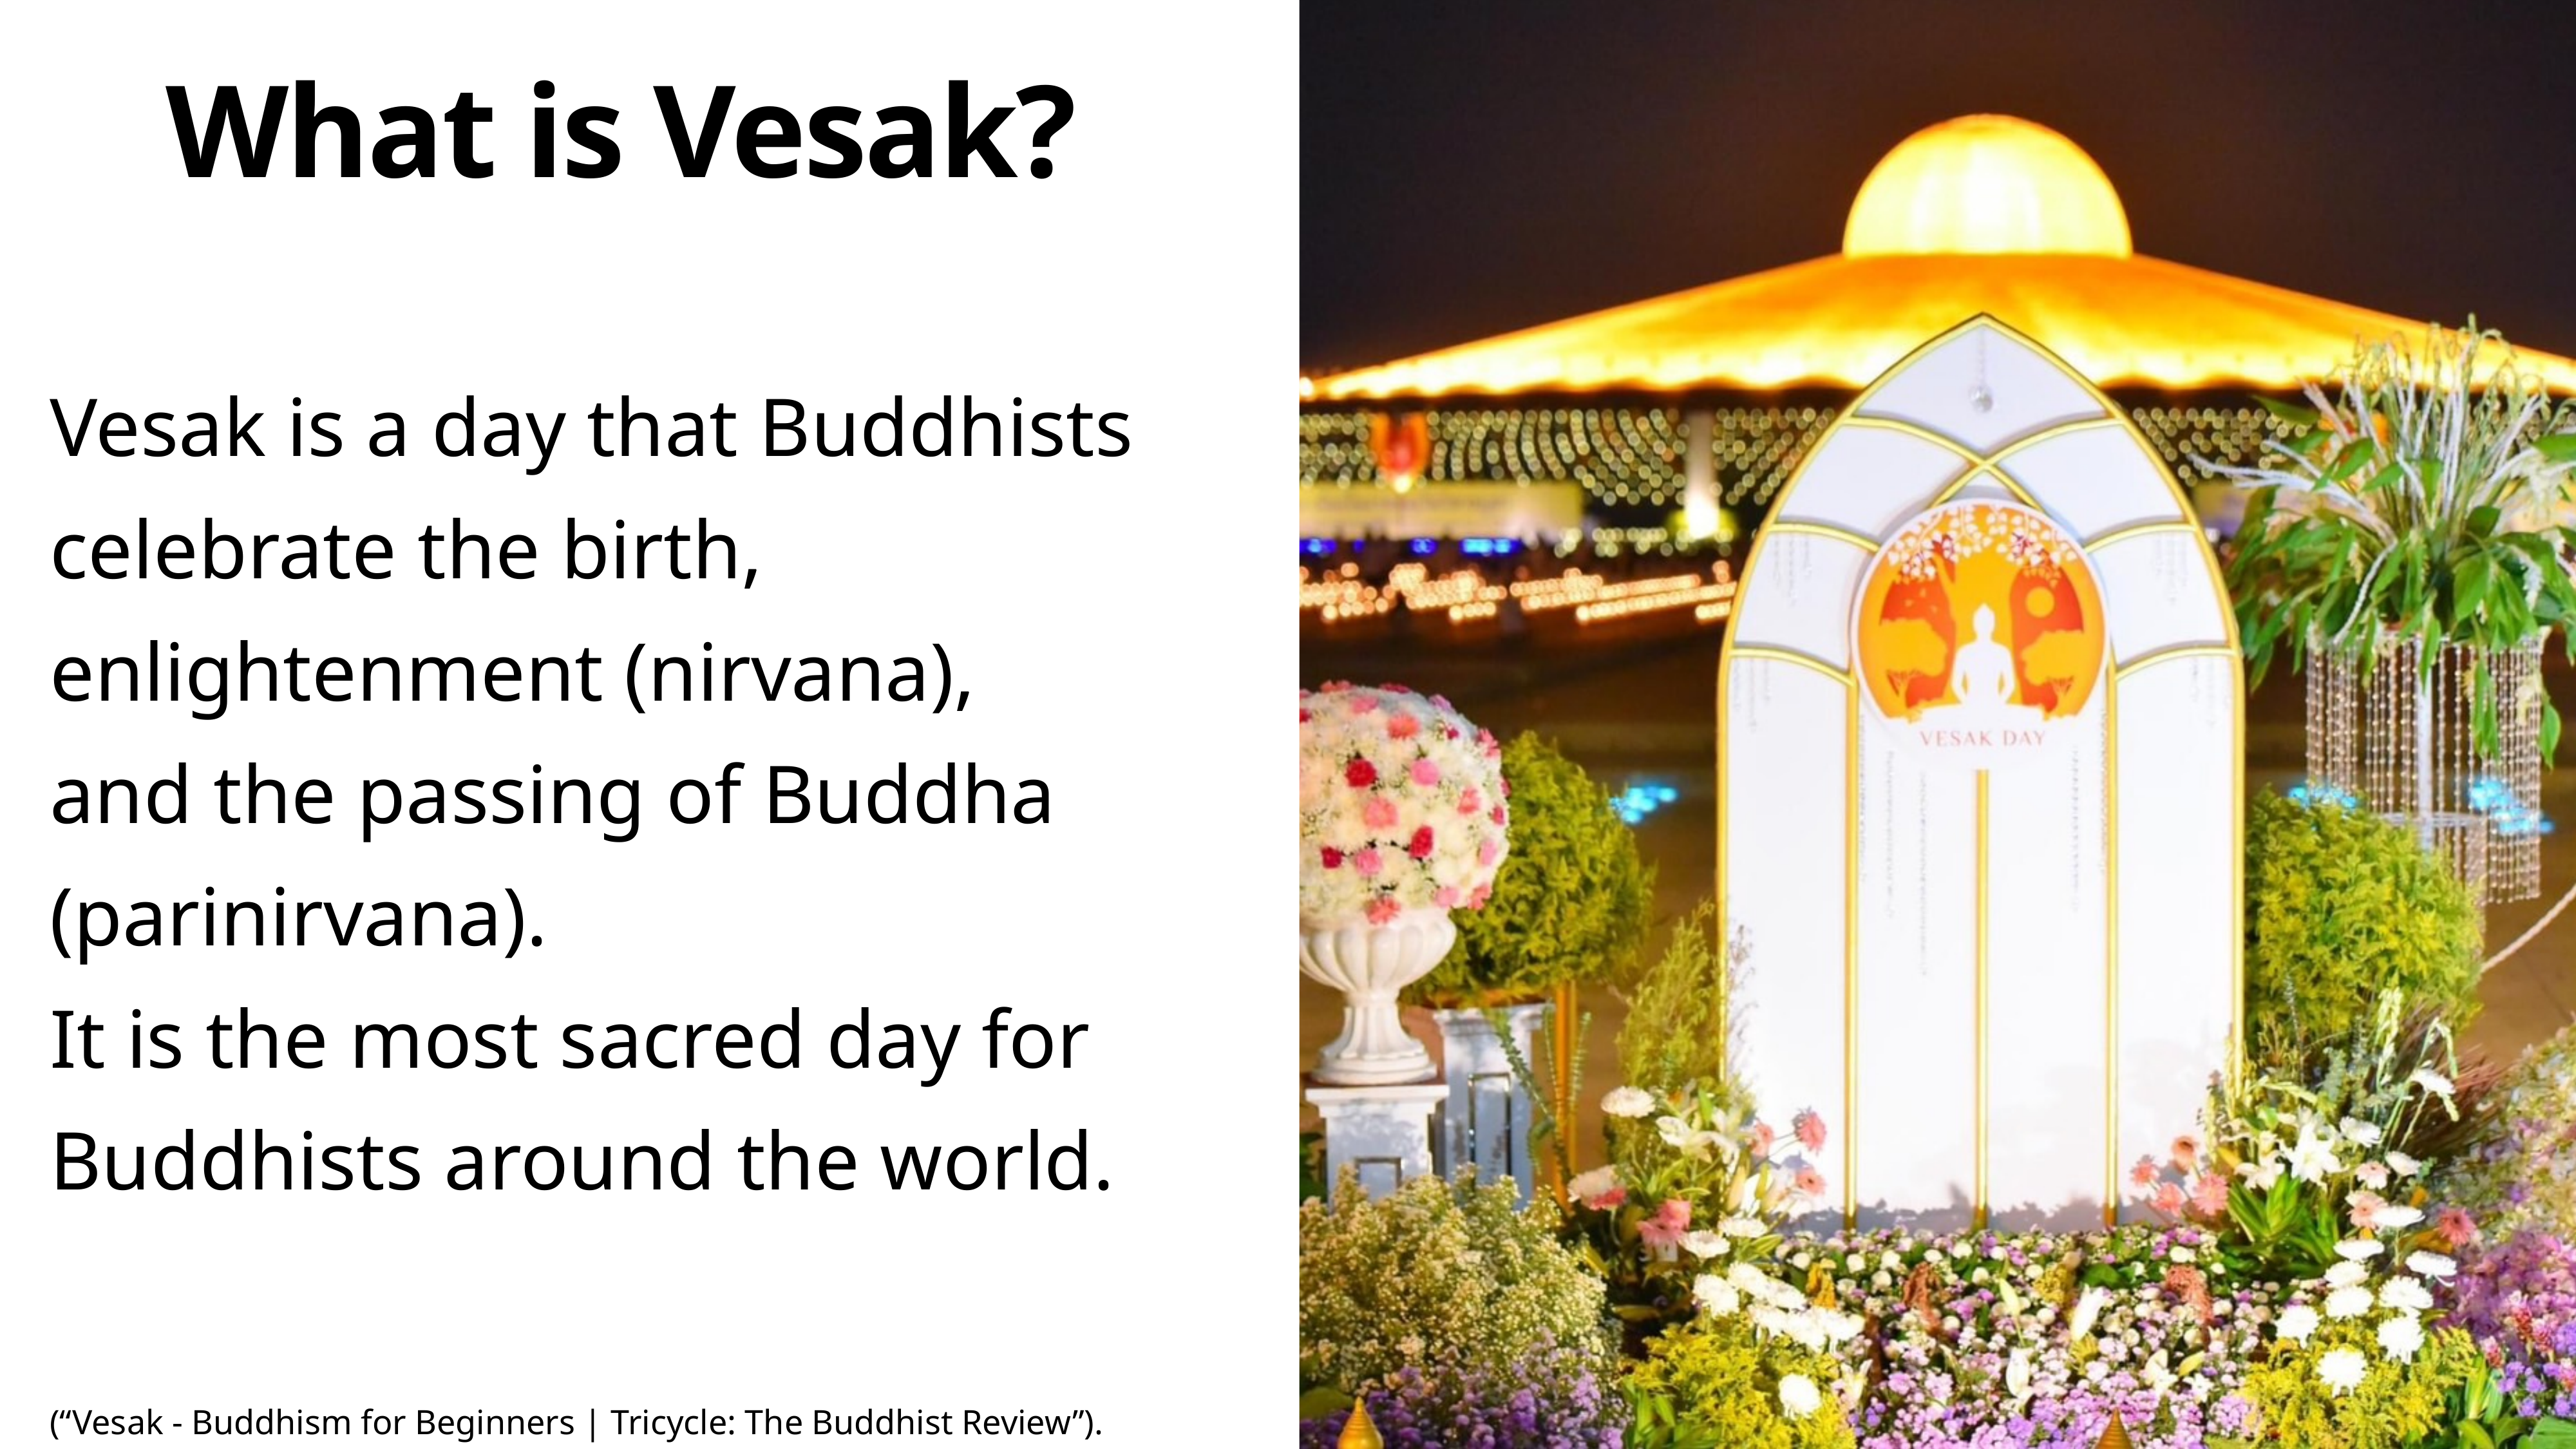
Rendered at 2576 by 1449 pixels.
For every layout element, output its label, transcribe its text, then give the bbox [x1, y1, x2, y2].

text_box (“Vesak - Buddhism for Beginners | Tricycle: The Buddhist Review”). [44, 1162, 1299, 1449]
title What is Vesak? [160, 73, 1299, 110]
list Vesak is a day that Buddhists celebrate the birth, enlightenment (nirvana), and the passing of Buddha (parinirvana). It is the most sacred day for Buddhists around the world. [44, 110, 1299, 1162]
picture [1299, 0, 2576, 1449]
